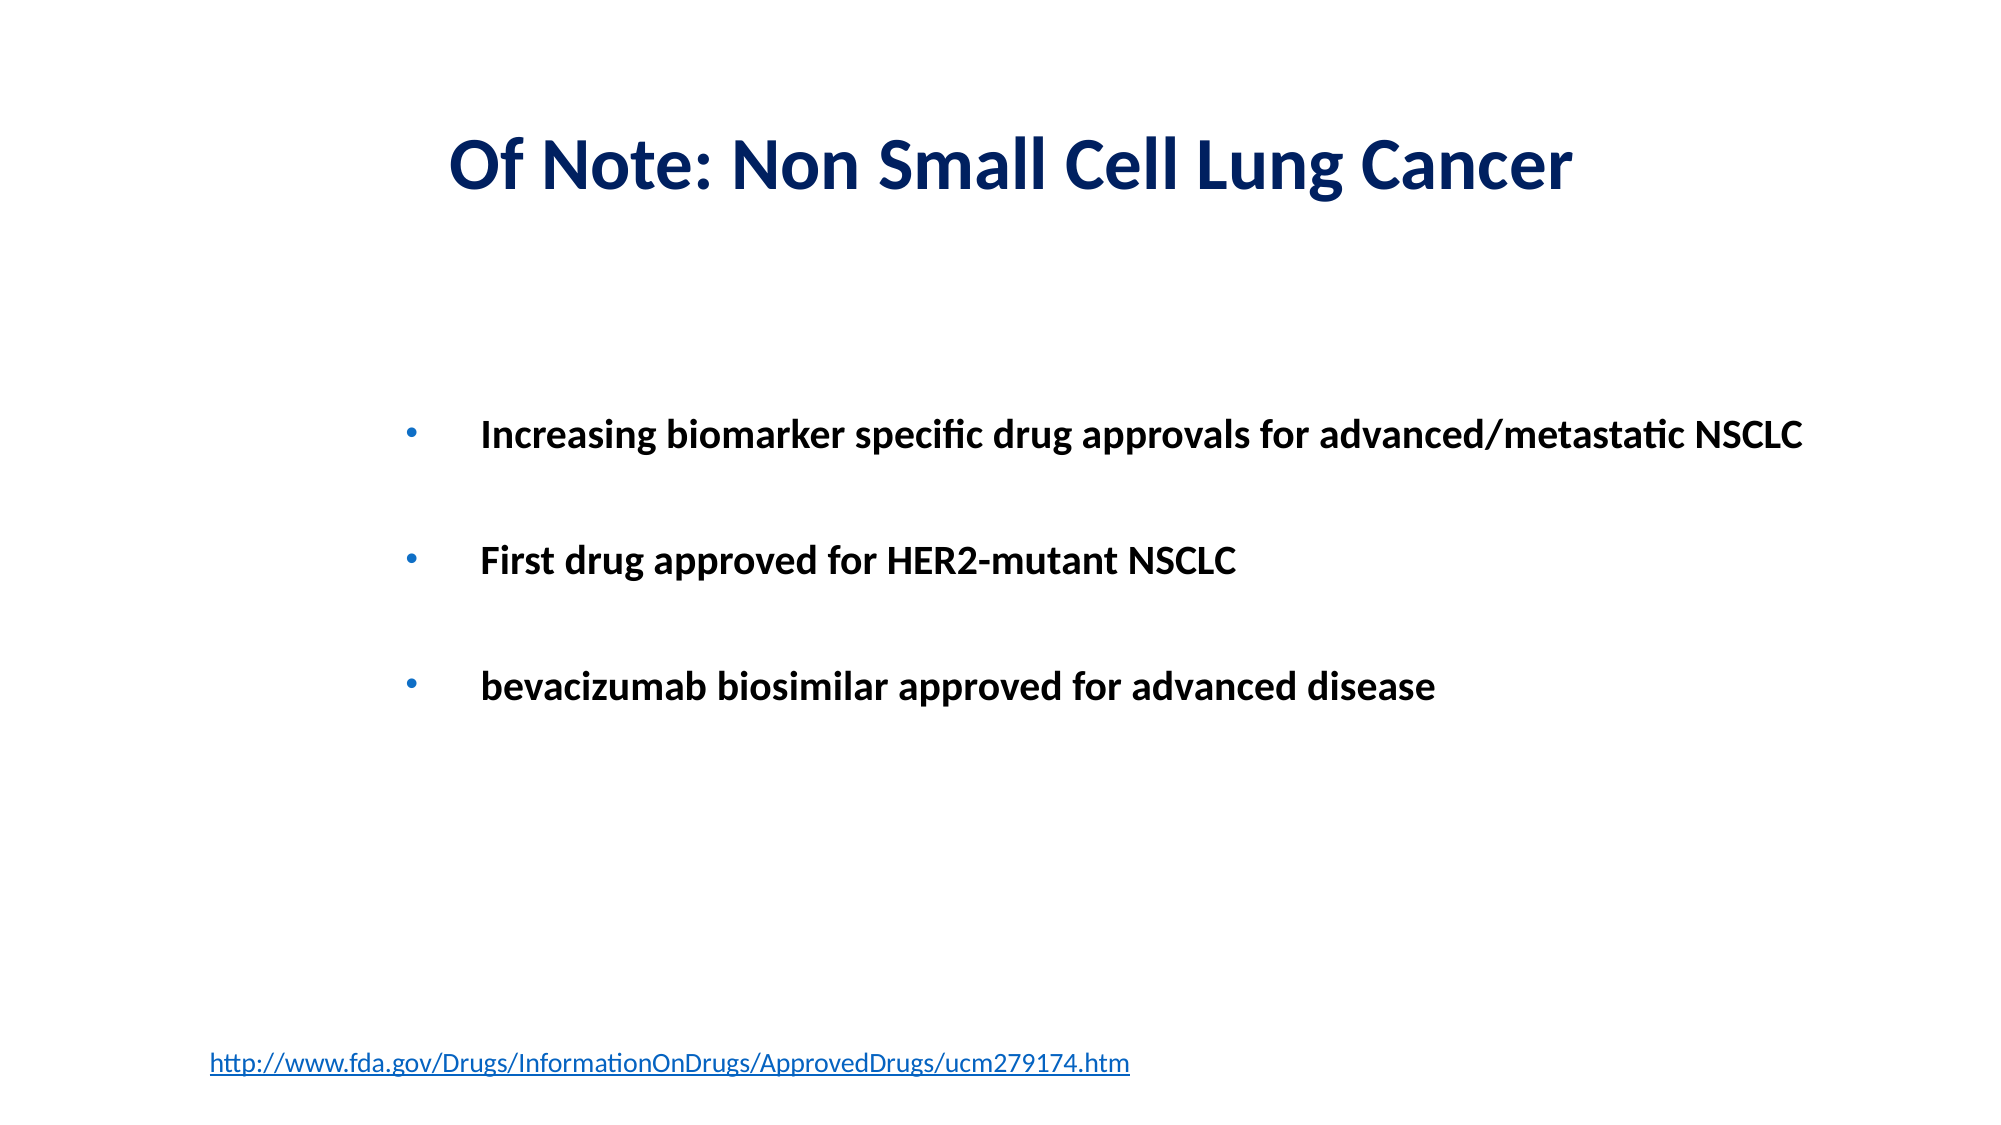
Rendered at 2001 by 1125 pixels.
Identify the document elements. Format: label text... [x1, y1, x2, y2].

title Of Note: Non Small Cell Lung Cancer [150, 56, 1875, 274]
text_box http://www.fda.gov/Drugs/InformationOnDrugs/ApprovedDrugs/ucm279174.htm [6, 1043, 1145, 1086]
list Increasing biomarker specific drug approvals for advanced/metastatic NSCLC First drug approved for HER2-mutant NSCLC bevacizumab biosimilar approved for advanced disease [52, 273, 1871, 1009]
